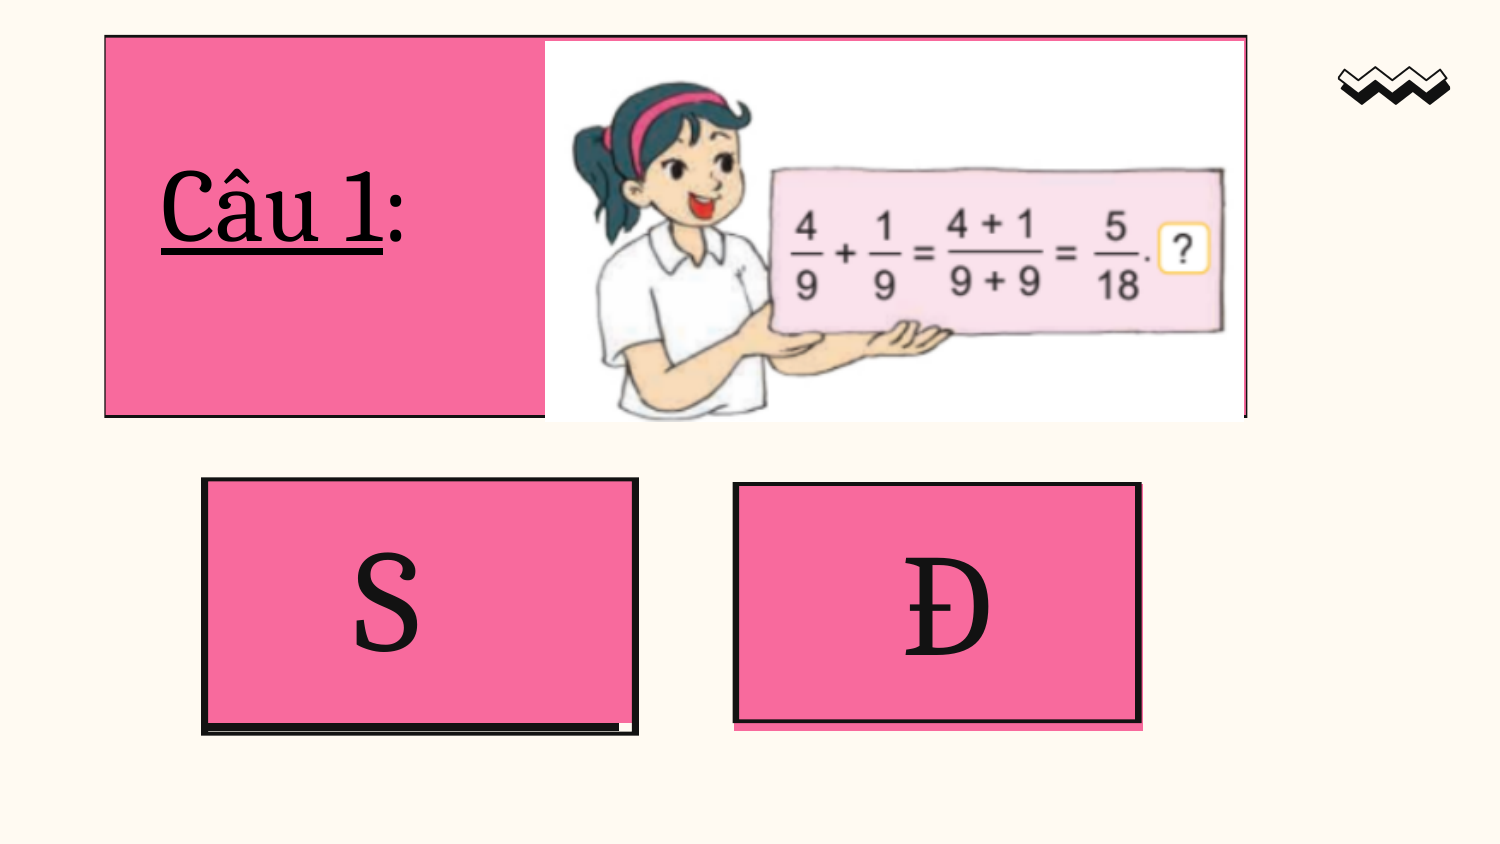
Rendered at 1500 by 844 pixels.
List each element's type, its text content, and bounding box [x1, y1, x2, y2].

text_box [1337, 66, 1451, 105]
text_box [201, 477, 639, 736]
text_box [732, 482, 1142, 724]
text_box S [206, 553, 570, 681]
text_box [209, 724, 620, 731]
text_box [209, 482, 631, 724]
picture [545, 41, 1244, 423]
text_box [734, 484, 1144, 732]
text_box Đ [819, 557, 1079, 685]
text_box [104, 34, 1248, 419]
